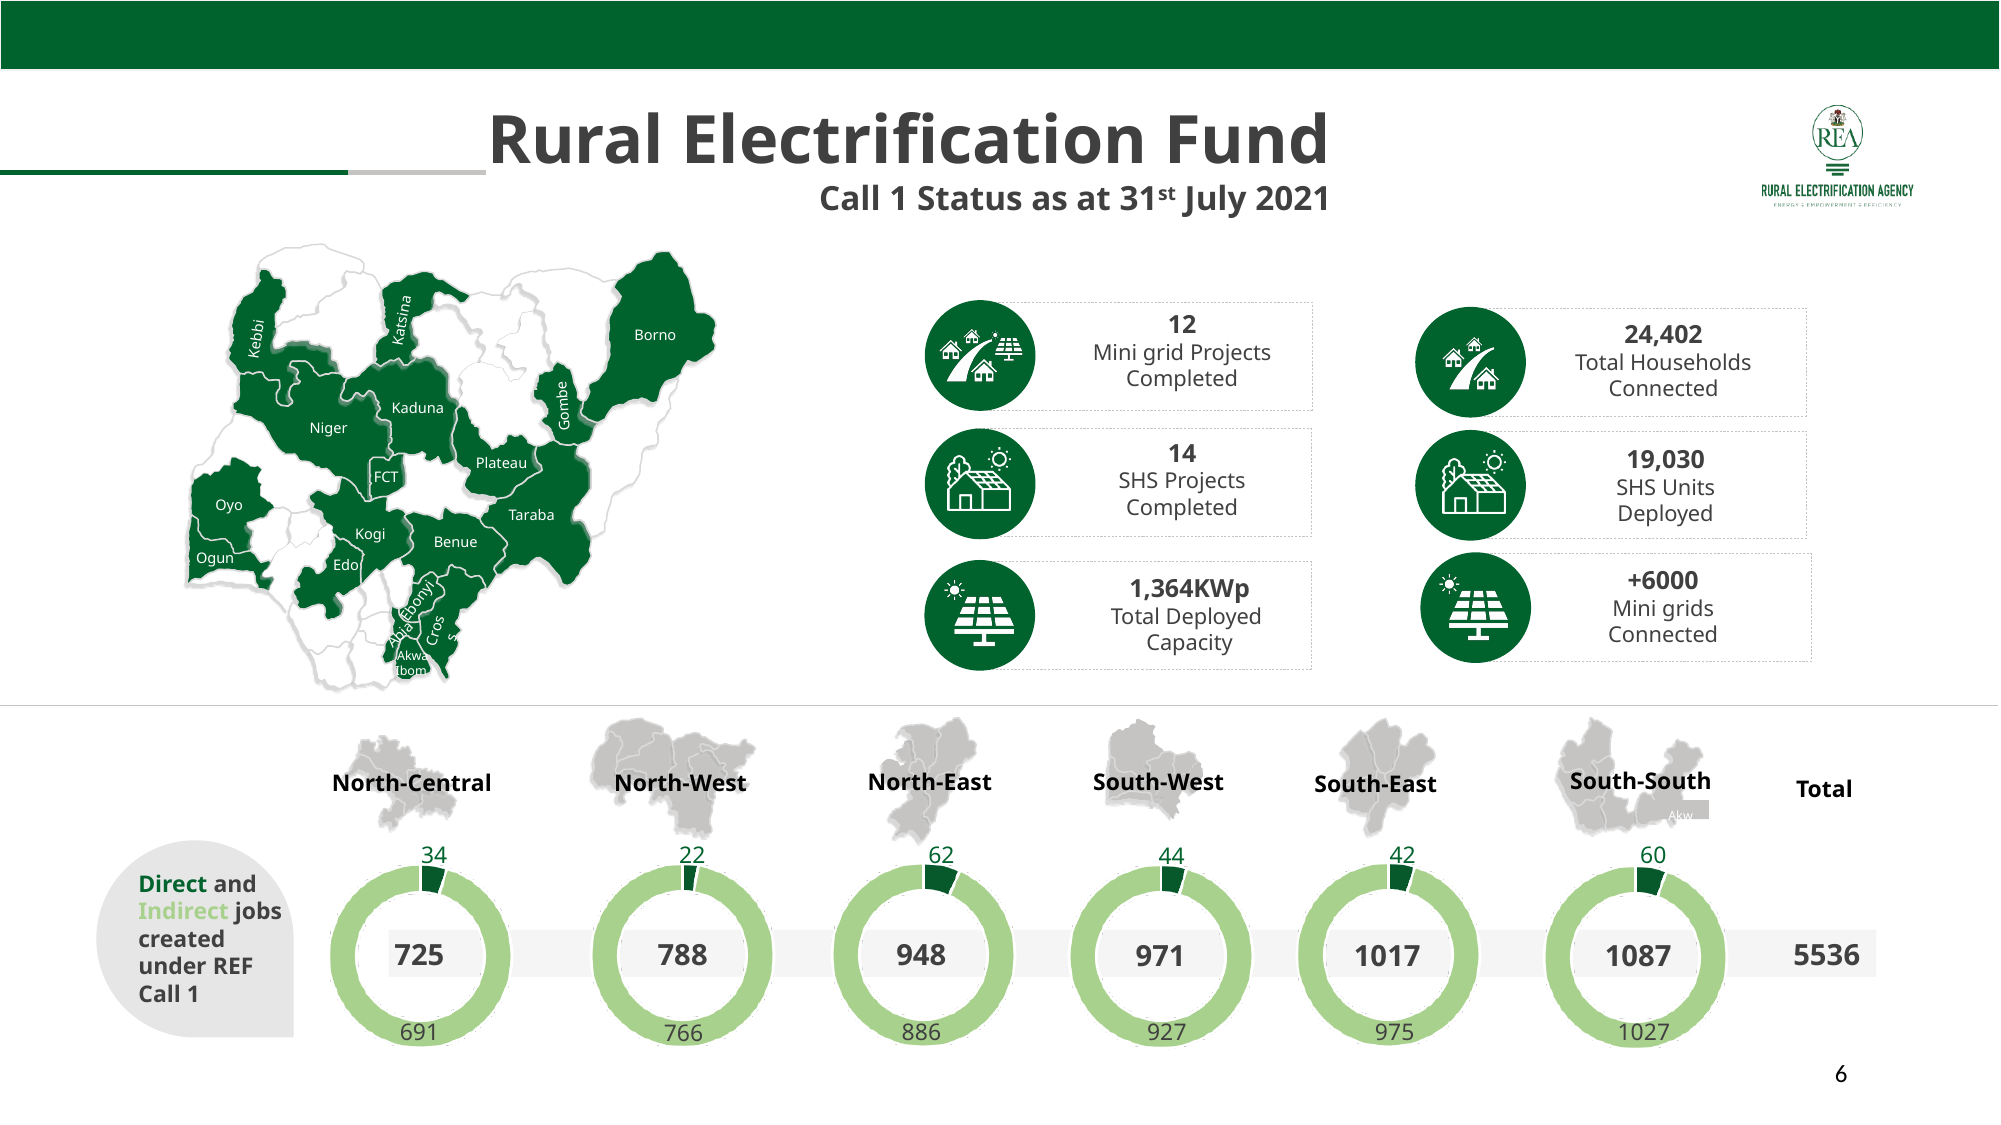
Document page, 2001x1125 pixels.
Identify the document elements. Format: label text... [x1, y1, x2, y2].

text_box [167, 244, 717, 689]
picture [1760, 101, 1914, 213]
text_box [1421, 553, 1812, 662]
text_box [273, 717, 1877, 1069]
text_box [925, 301, 1312, 410]
slide_number 6 [1412, 1069, 1863, 1103]
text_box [0, 89, 1322, 226]
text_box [1416, 307, 1807, 417]
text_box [925, 428, 1312, 539]
text_box [0, 0, 2000, 71]
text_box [96, 840, 273, 1038]
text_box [1416, 430, 1807, 540]
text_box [925, 561, 1311, 670]
